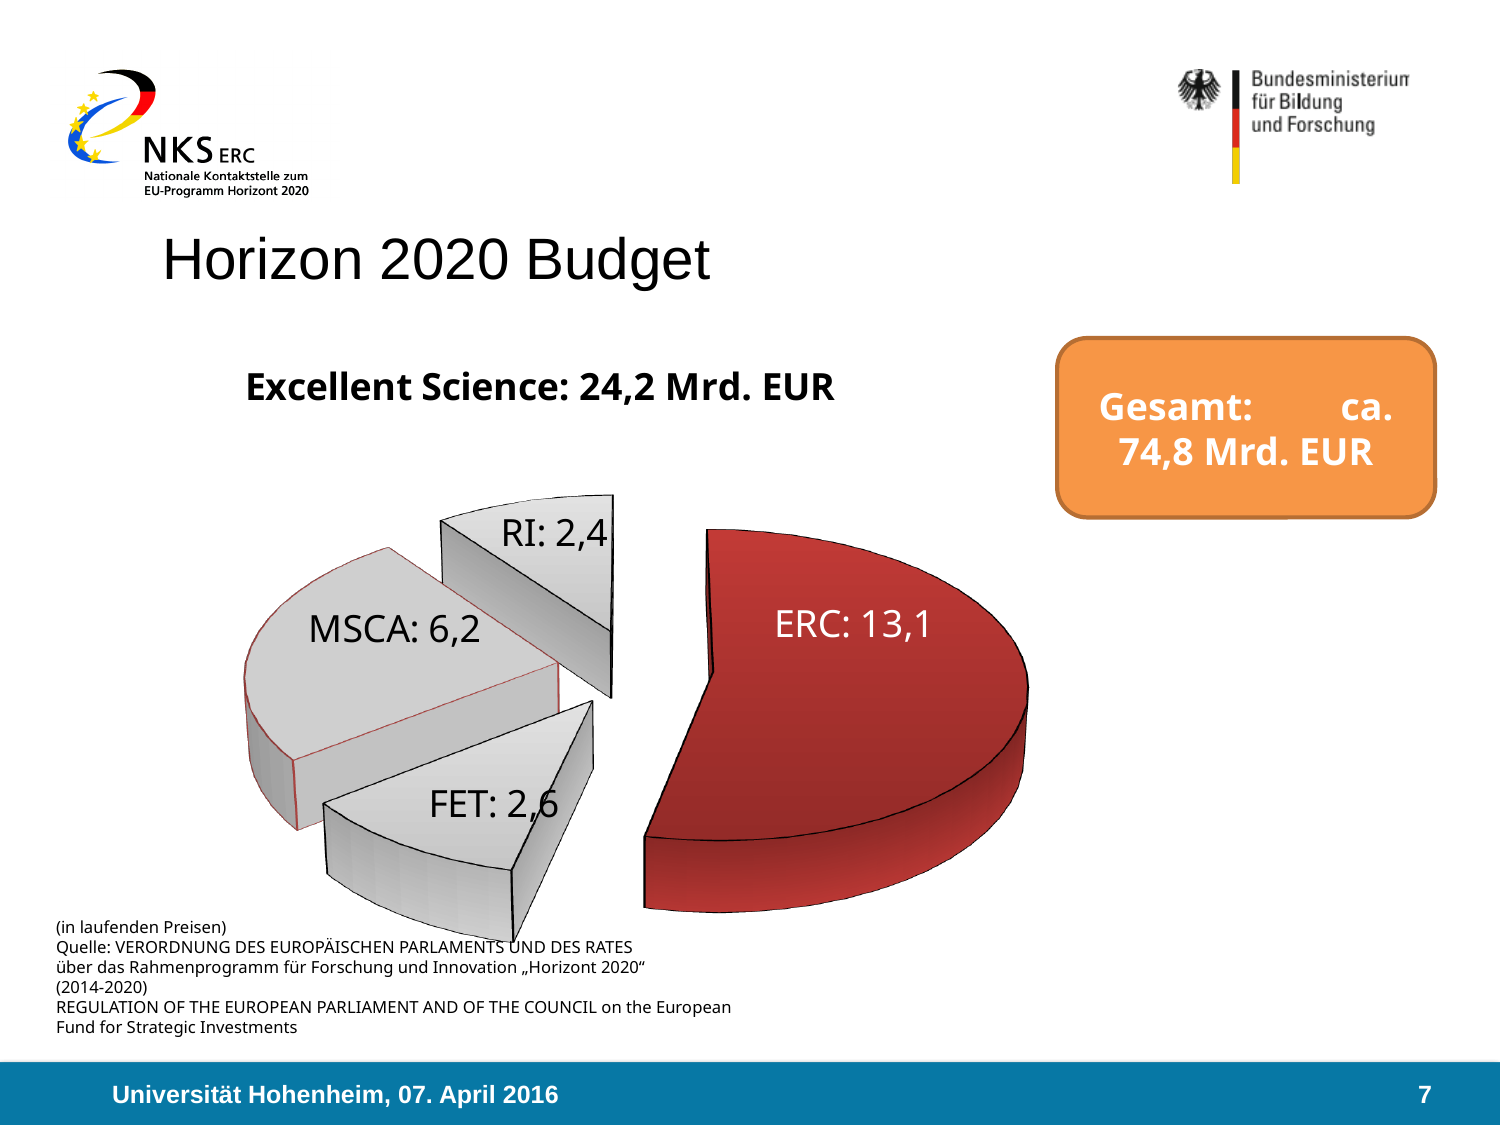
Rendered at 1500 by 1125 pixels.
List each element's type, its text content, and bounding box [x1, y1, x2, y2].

picture [18, 32, 411, 218]
text_box Gesamt: ca. 74,8 Mrd. EUR [1085, 335, 1438, 520]
text_box (in laufenden Preisen) Quelle: VERORDNUNG DES EUROPÄISCHEN PARLAMENTS UND DES RATES über das Rahmenprogramm für Forschung und Innovation „Horizont 2020“ (2014-2020) REGULATION OF THE EUROPEAN PARLIAMENT AND OF THE COUNCIL on the European Fund for Strategic Investments [41, 1008, 750, 1044]
title Horizon 2020 Budget [147, 219, 1081, 292]
chart [0, 337, 1265, 1000]
